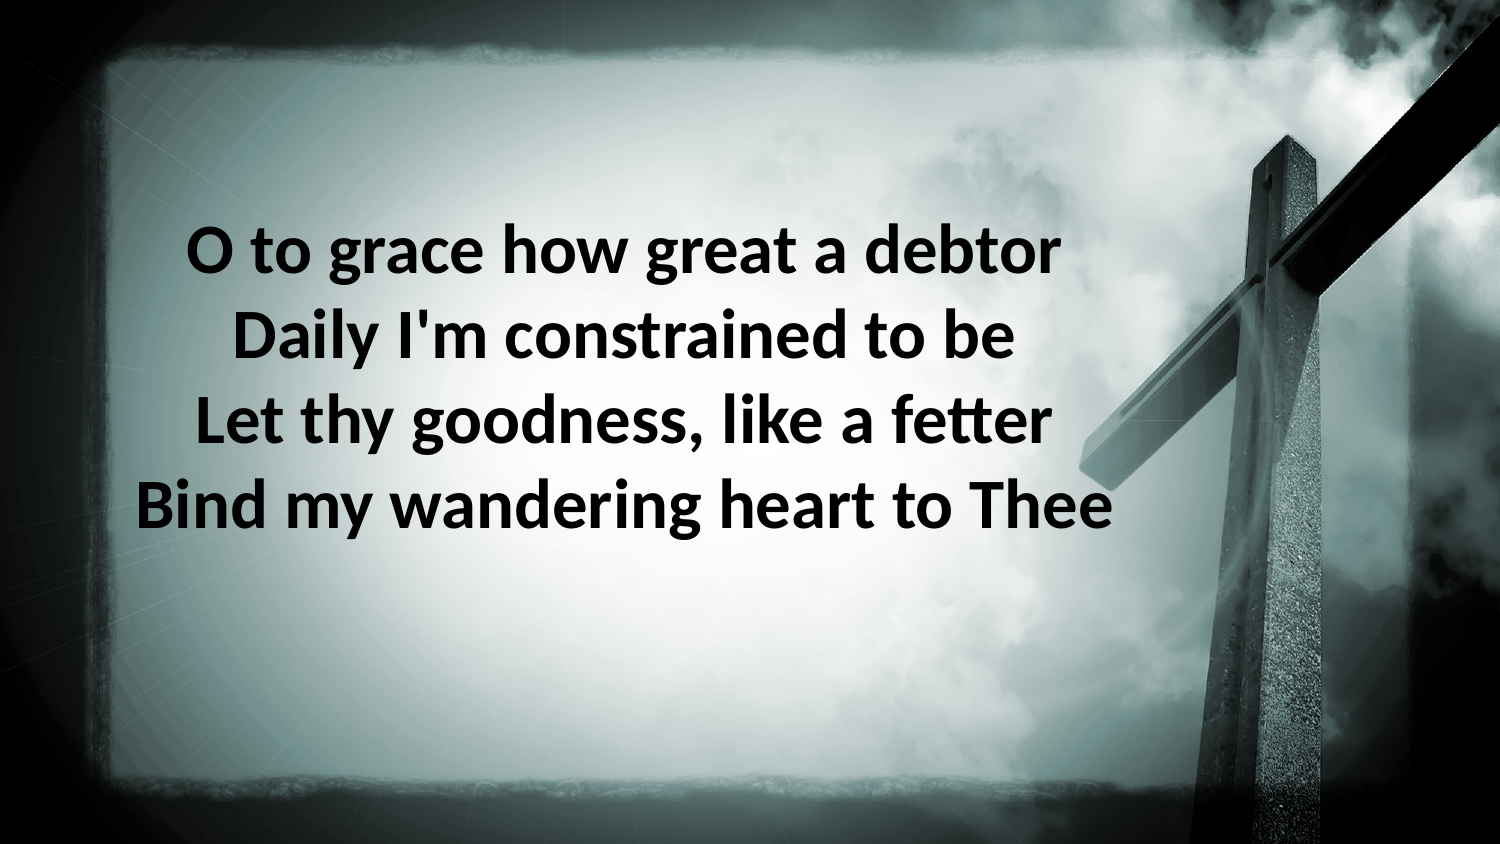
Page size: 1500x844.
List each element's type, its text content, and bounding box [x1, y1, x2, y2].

text_box O to grace how great a debtor Daily I'm constrained to be Let thy goodness, like a fetter Bind my wandering heart to Thee [0, 195, 1250, 586]
picture [0, 0, 1500, 844]
